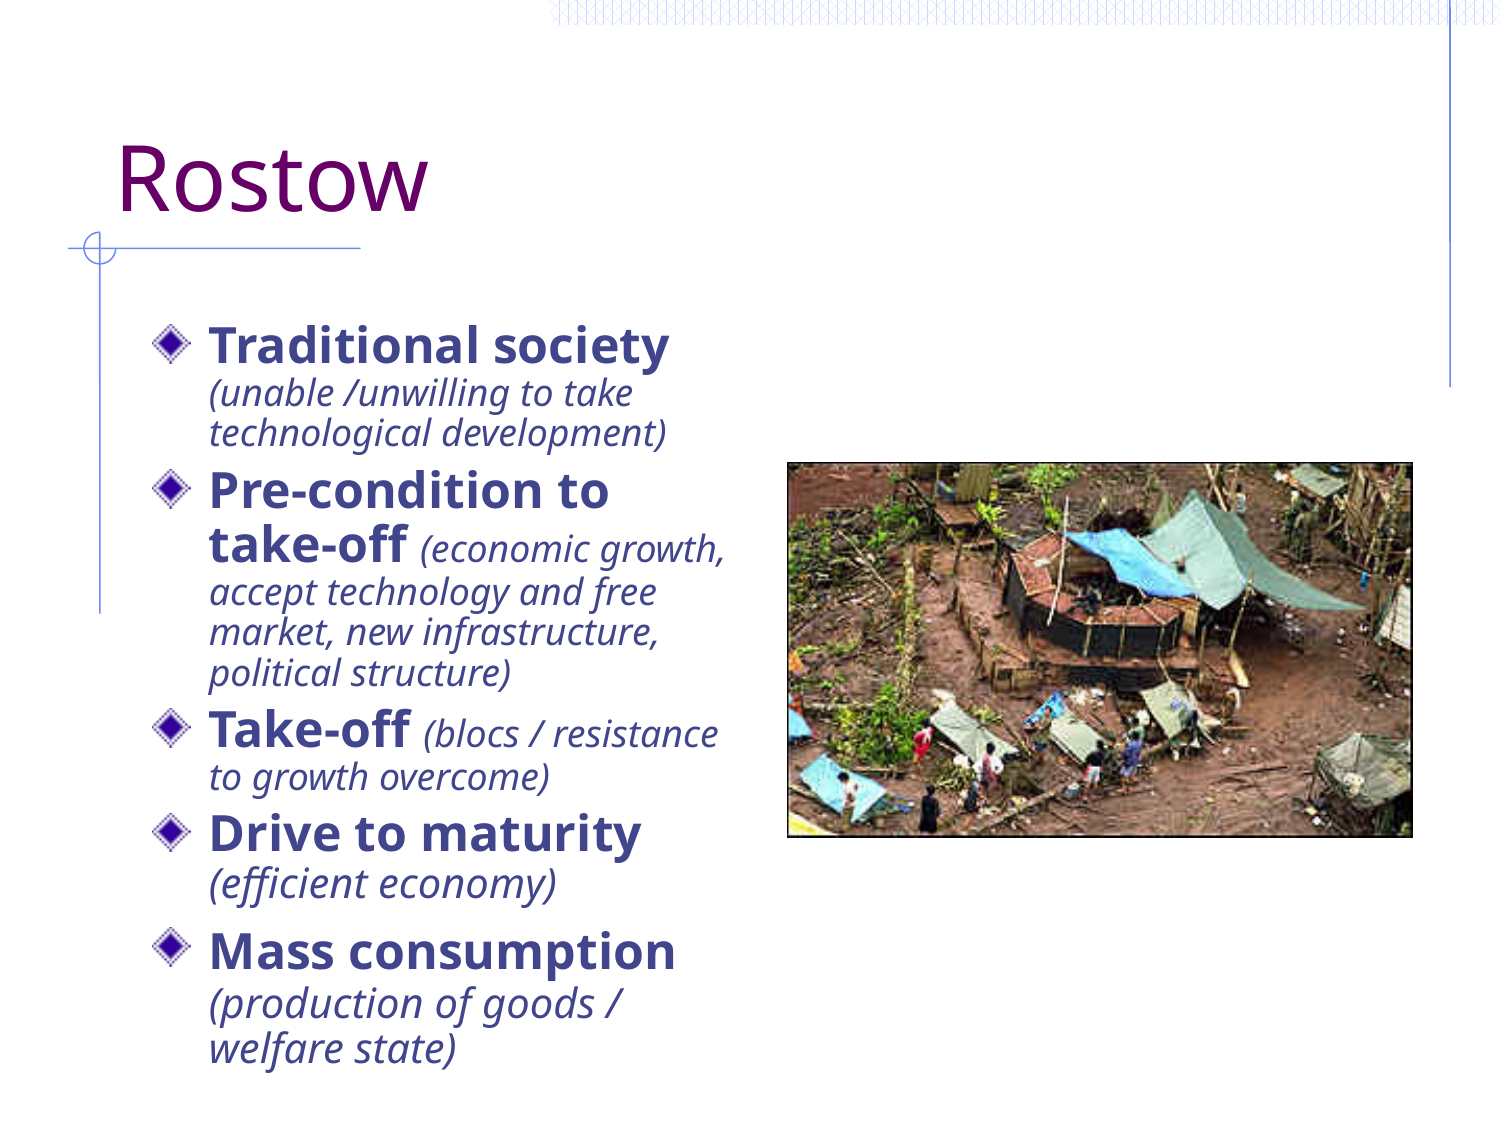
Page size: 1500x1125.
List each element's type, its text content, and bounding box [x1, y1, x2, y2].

picture [152, 469, 191, 509]
list Traditional society (unable /unwilling to take technological development) Pre-condition to take-off (economic growth, accept technology and free market, new infrastructure, political structure) Take-off (blocs / resistance to growth overcome) Drive to maturity (efficient economy) Mass consumption (production of goods / welfare state) [137, 312, 763, 988]
title Rostow [99, 50, 1375, 238]
picture [152, 324, 191, 364]
picture [152, 927, 191, 967]
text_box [787, 462, 1413, 838]
picture [152, 813, 191, 852]
picture [152, 708, 191, 748]
